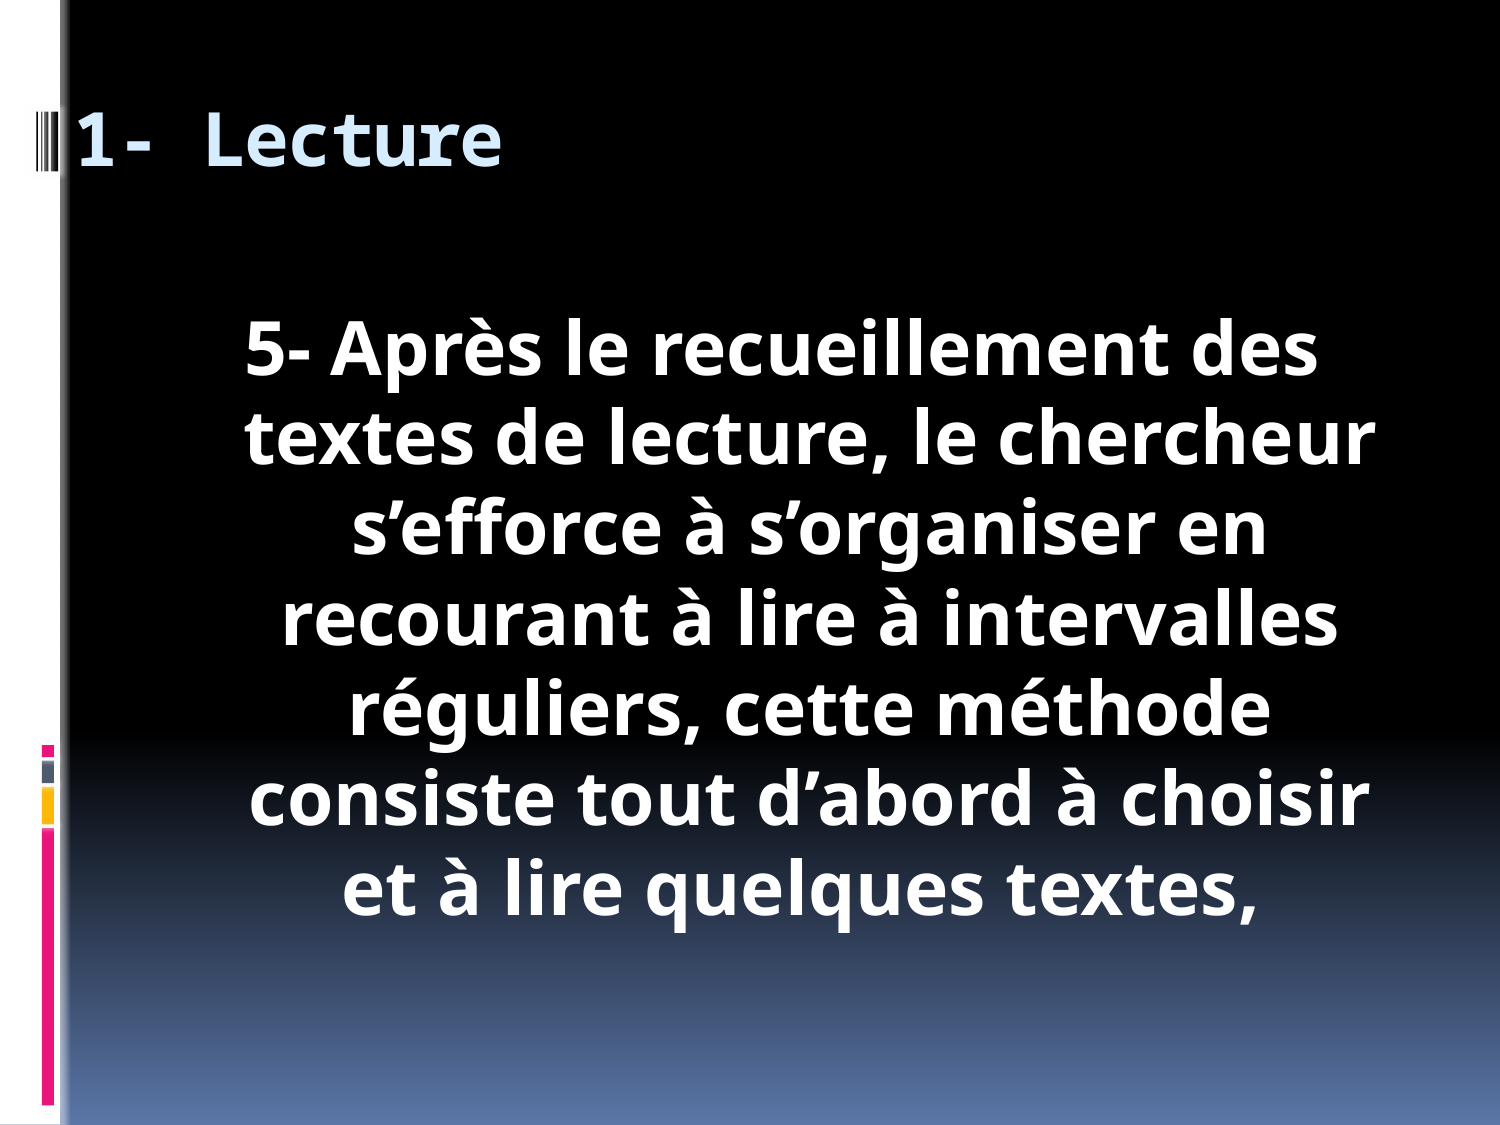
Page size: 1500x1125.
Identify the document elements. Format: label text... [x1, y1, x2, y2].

title 1- Lecture [58, 83, 1442, 234]
list 5- Après le recueillement des textes de lecture, le chercheur s’efforce à s’organiser en recourant à lire à intervalles réguliers, cette méthode consiste tout d’abord à choisir et à lire quelques textes, [128, 292, 1425, 1043]
